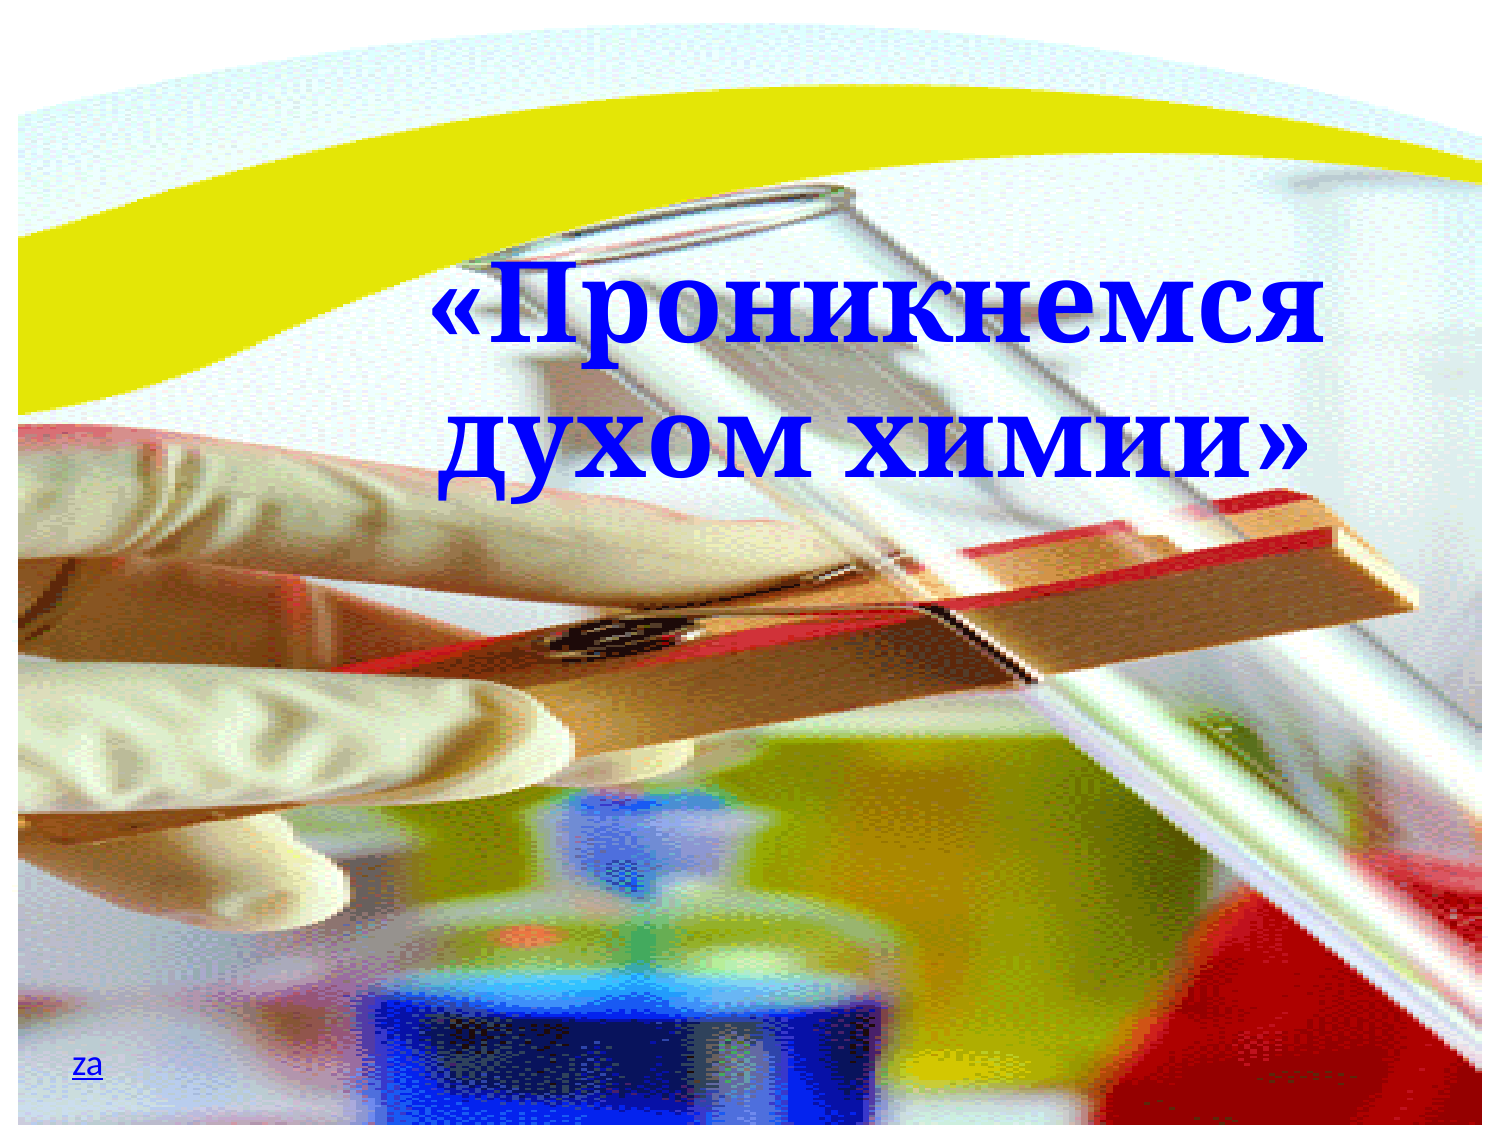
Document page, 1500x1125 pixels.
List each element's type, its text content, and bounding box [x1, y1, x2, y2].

text_box «Проникнемся духом химии» [410, 222, 1342, 508]
text_box za [35, 1031, 141, 1091]
picture [0, 0, 1500, 1125]
